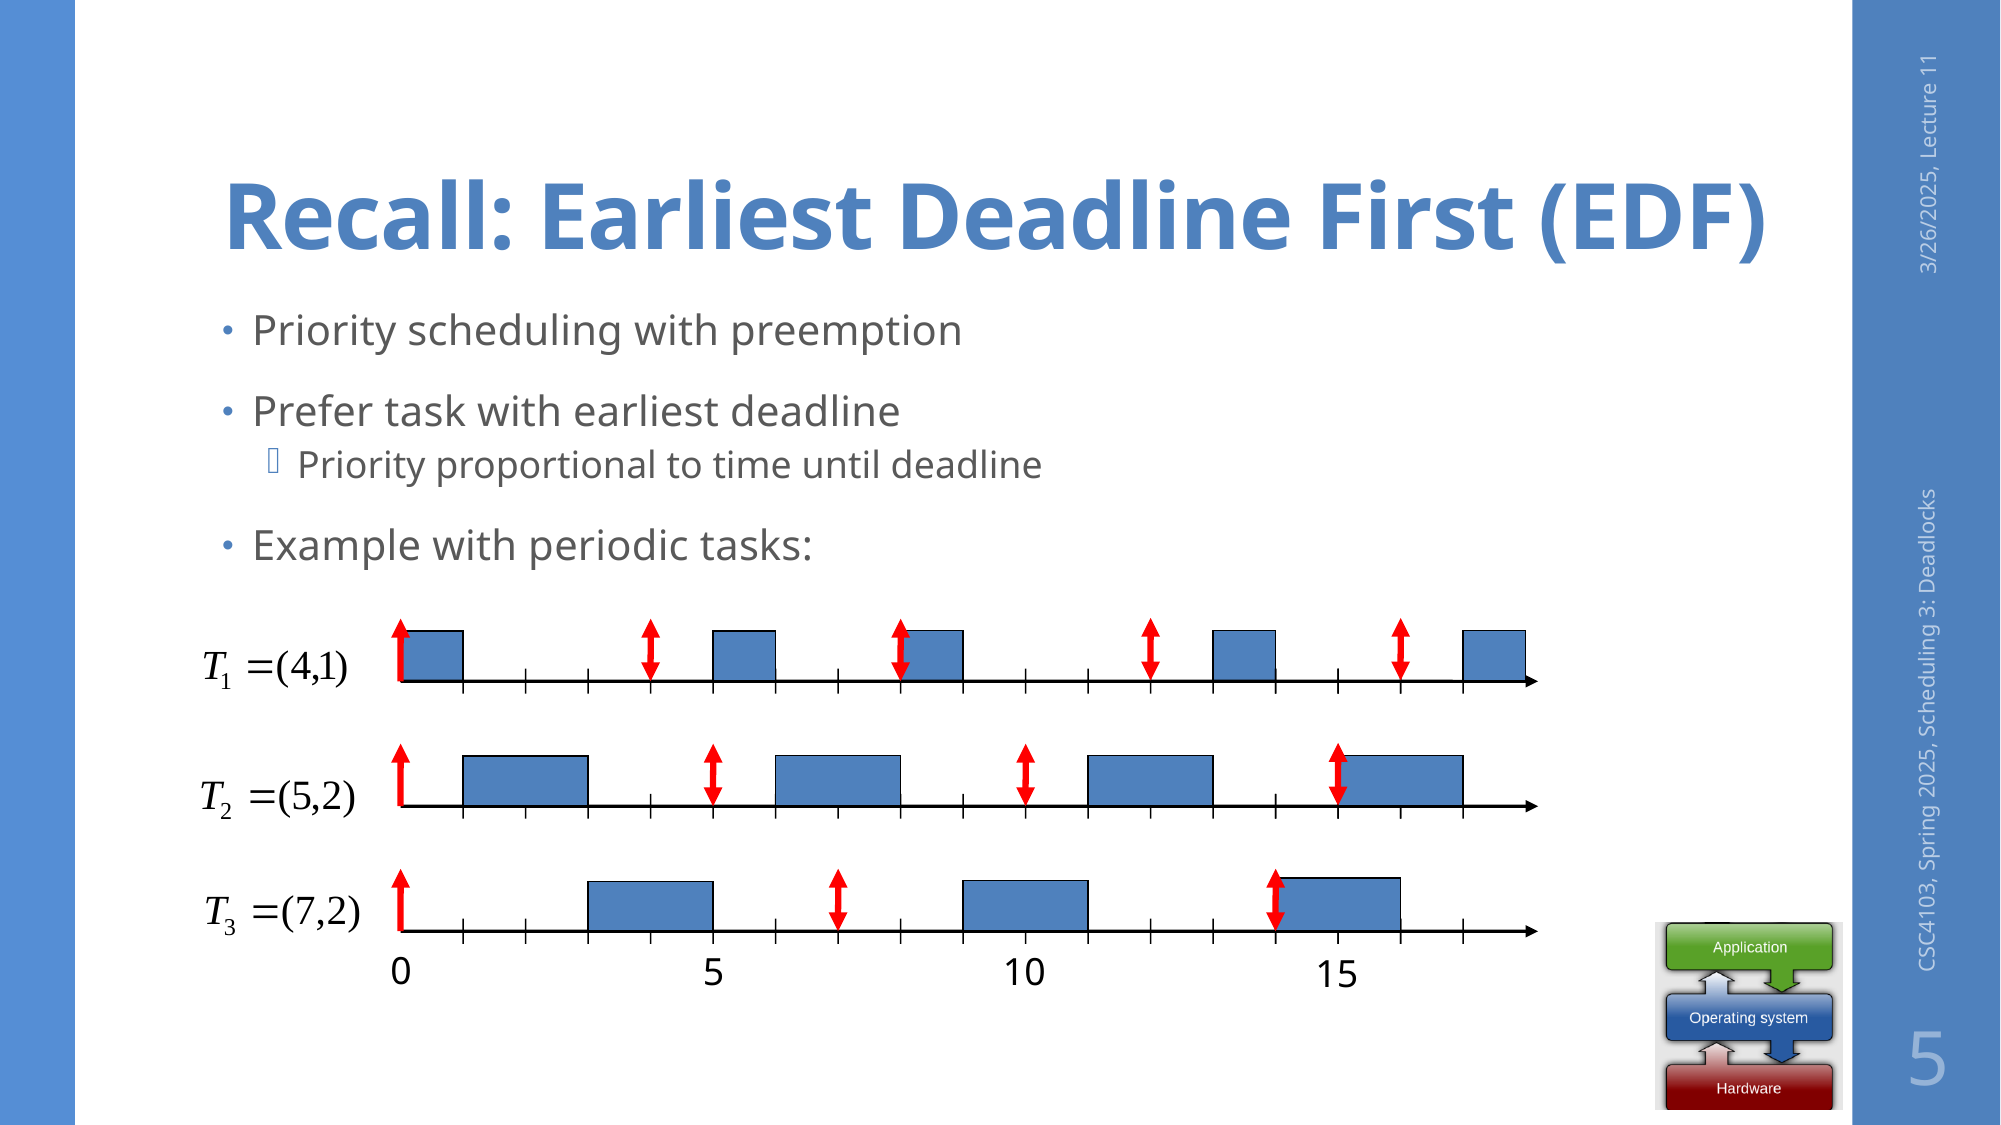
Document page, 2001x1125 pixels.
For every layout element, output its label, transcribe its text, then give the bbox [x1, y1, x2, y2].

slide_number 5 [1852, 1012, 2000, 1110]
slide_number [1897, 37, 1958, 351]
footer CSC4103, Spring 2025, Scheduling 3: Deadlocks [1897, 400, 1958, 988]
list Priority scheduling with preemption Prefer task with earliest deadline Priority proportional to time until deadline Example with periodic tasks: [206, 299, 1617, 1014]
title Recall: Earliest Deadline First (EDF) [206, 48, 1797, 278]
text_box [194, 617, 1539, 1004]
picture [1655, 922, 1843, 1110]
